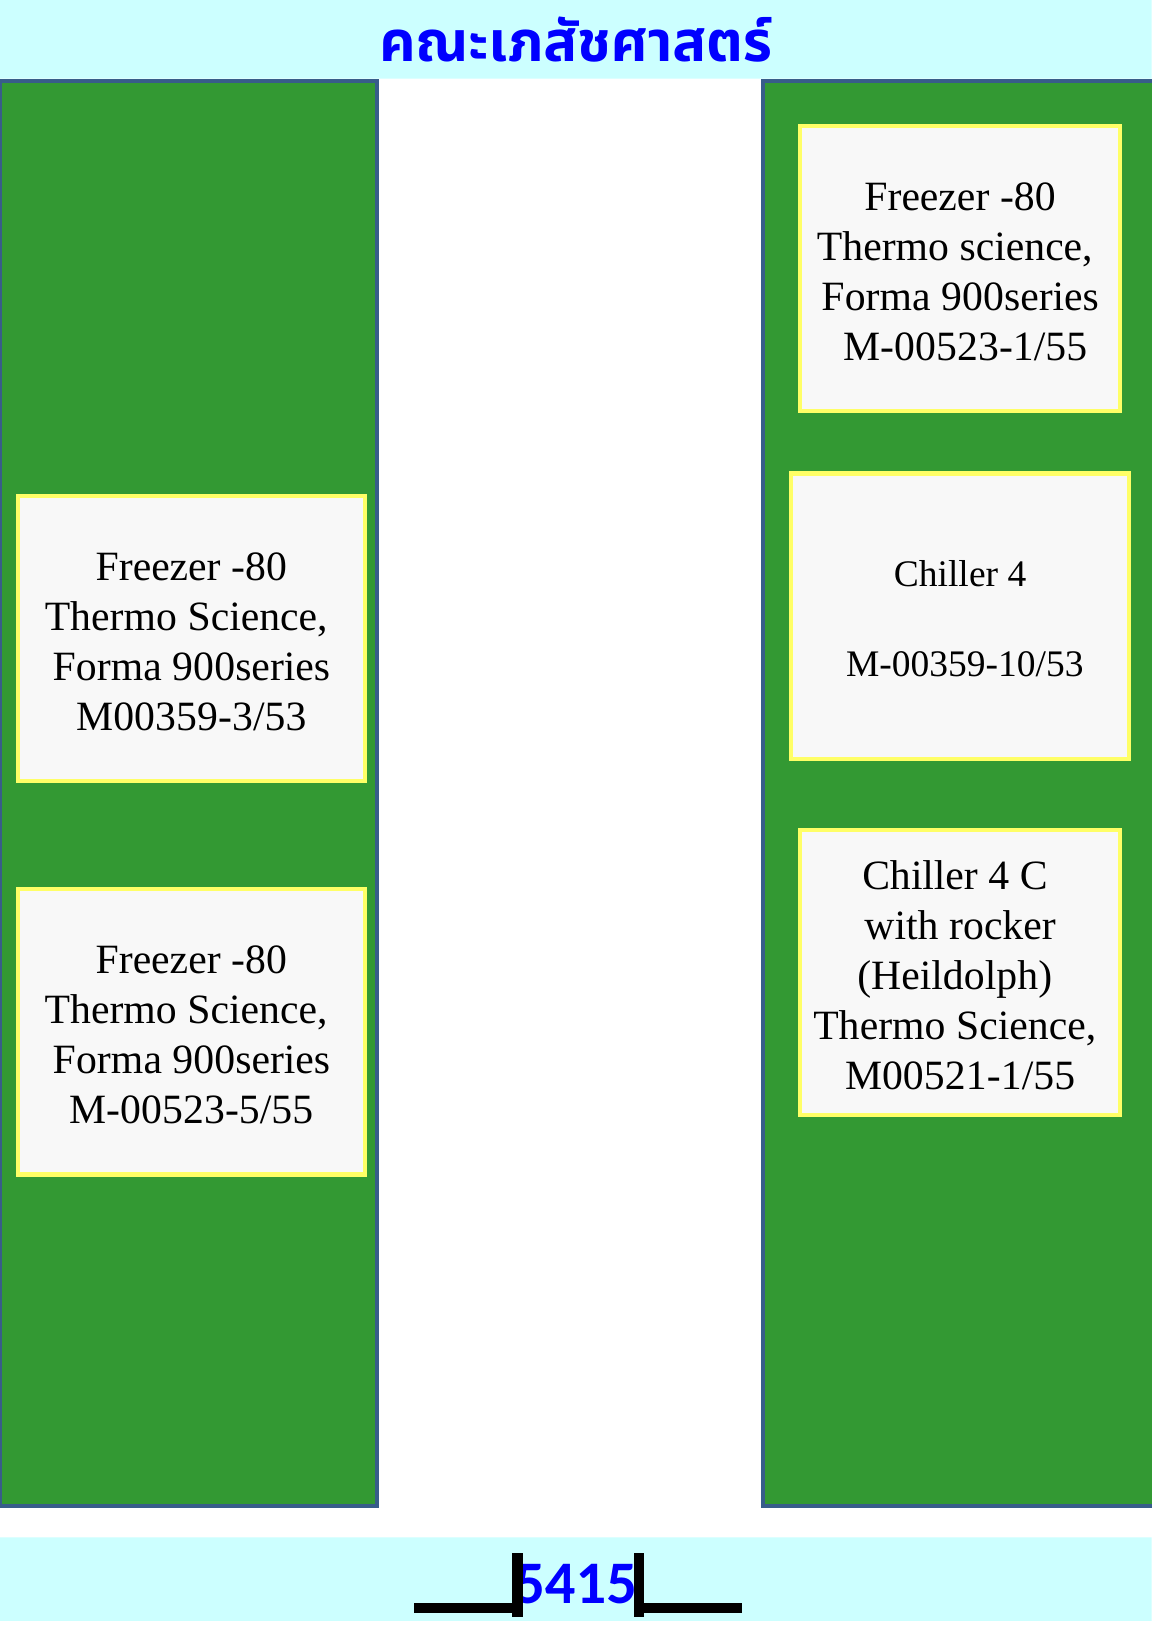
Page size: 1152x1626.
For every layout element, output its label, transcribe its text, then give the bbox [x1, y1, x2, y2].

text_box คณะเภสัชศาสตร์ [0, 0, 1152, 79]
text_box 5415 [0, 1537, 1152, 1621]
text_box [763, 81, 1152, 1506]
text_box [414, 1552, 743, 1618]
text_box Freezer -80 Thermo Science, Forma 900series M00359-3/53 [17, 496, 366, 782]
text_box Chiller 4 C with rocker (Heildolph) Thermo Science, M00521-1/55 [800, 829, 1121, 1116]
text_box Freezer -80 Thermo Science, Forma 900series M-00523-5/55 [17, 889, 365, 1175]
text_box Freezer -80 Thermo science, Forma 900series M-00523-1/55 [800, 126, 1121, 412]
text_box Chiller 4 M-00359-10/53 [791, 473, 1130, 759]
text_box [0, 81, 377, 1506]
